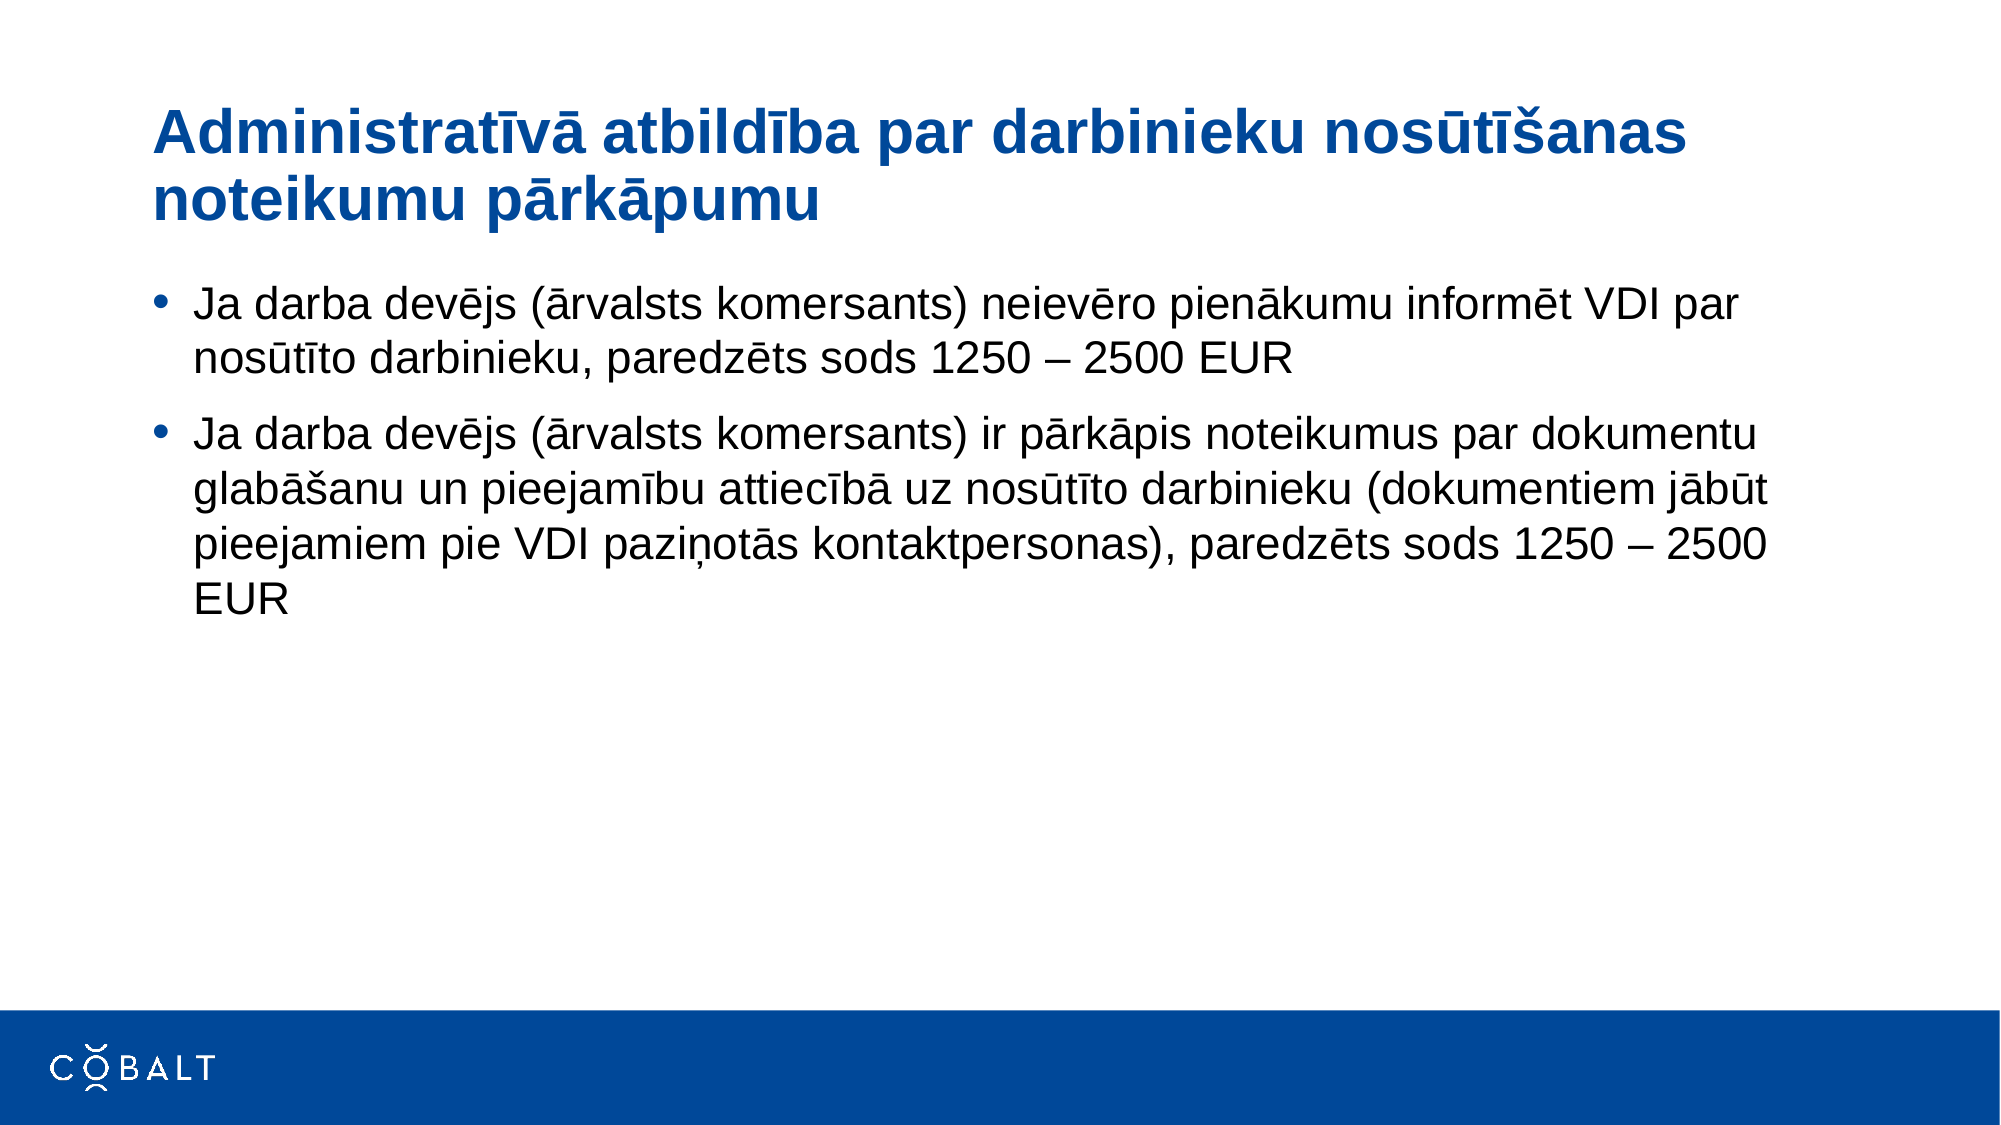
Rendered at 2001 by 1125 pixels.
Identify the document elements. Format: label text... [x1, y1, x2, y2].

list Ja darba devējs (ārvalsts komersants) neievēro pienākumu informēt VDI par nosūtīto darbinieku, paredzēts sods 1250 – 2500 EUR Ja darba devējs (ārvalsts komersants) ir pārkāpis noteikumus par dokumentu glabāšanu un pieejamību attiecībā uz nosūtīto darbinieku (dokumentiem jābūt pieejamiem pie VDI paziņotās kontaktpersonas), paredzēts sods 1250 – 2500 EUR [137, 265, 1863, 1007]
picture [50, 1044, 215, 1091]
title Administratīvā atbildība par darbinieku nosūtīšanas noteikumu pārkāpumu [137, 88, 1863, 246]
